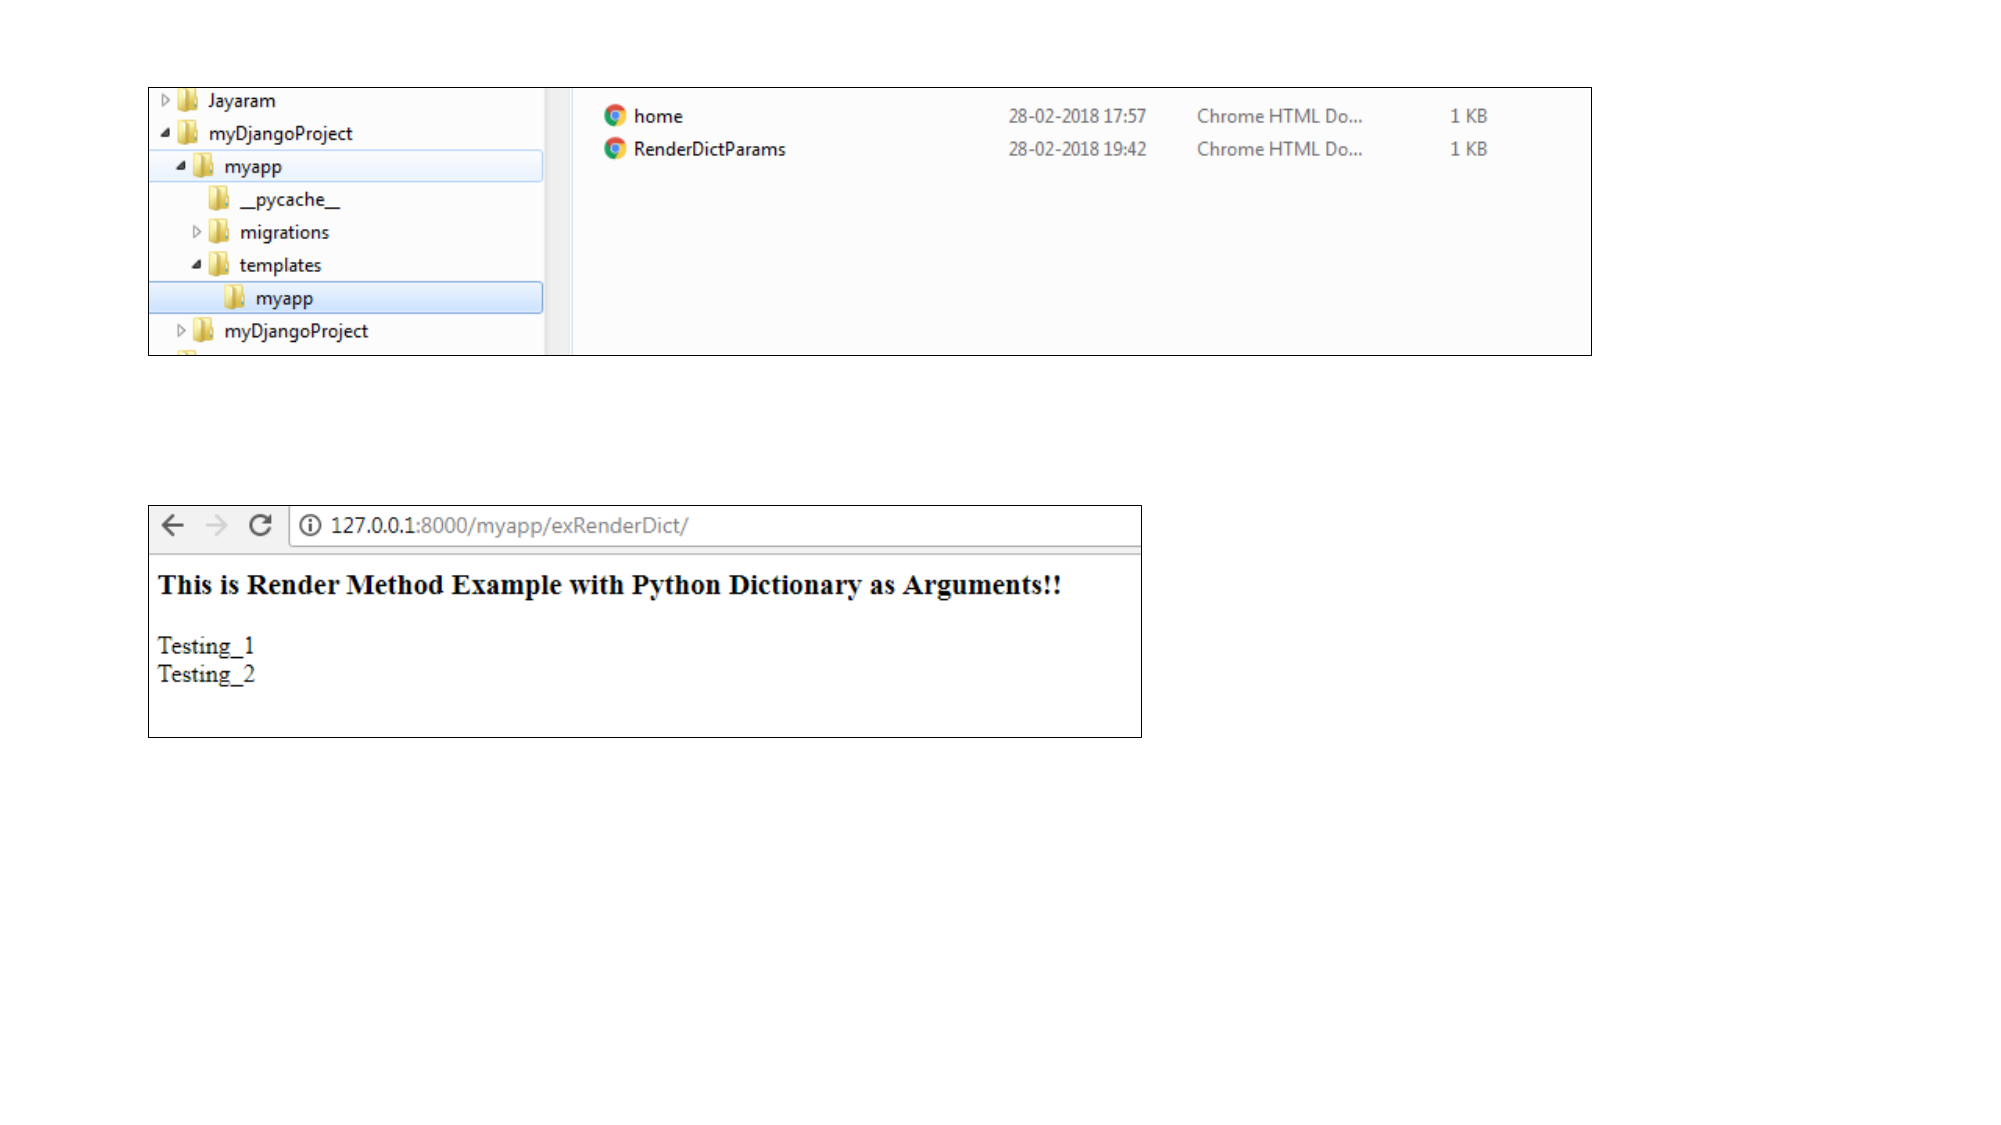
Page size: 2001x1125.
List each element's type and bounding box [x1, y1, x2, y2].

picture [148, 87, 1591, 355]
picture [148, 505, 1141, 737]
